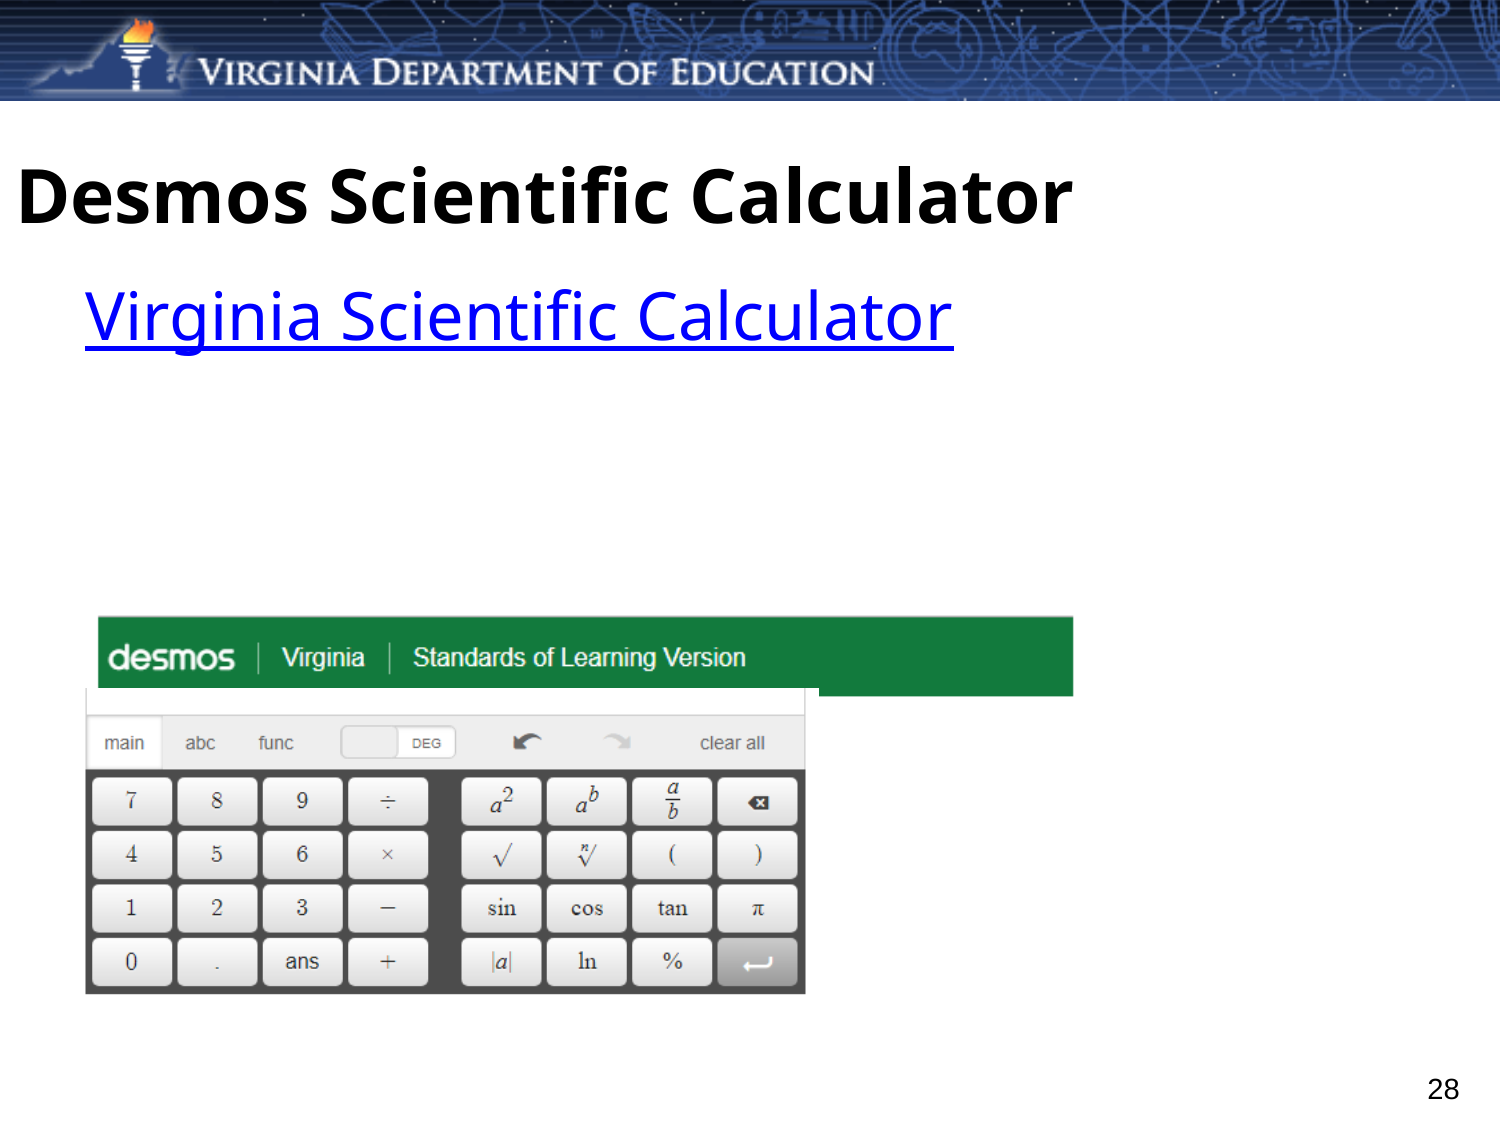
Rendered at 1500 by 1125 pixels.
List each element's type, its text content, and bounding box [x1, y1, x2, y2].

picture [0, 0, 1500, 101]
title Desmos Scientific Calculator [0, 99, 1350, 288]
picture [74, 597, 1101, 1009]
slide_number 28 [1125, 1062, 1475, 1125]
list Virginia Scientific Calculator [70, 258, 1421, 1002]
